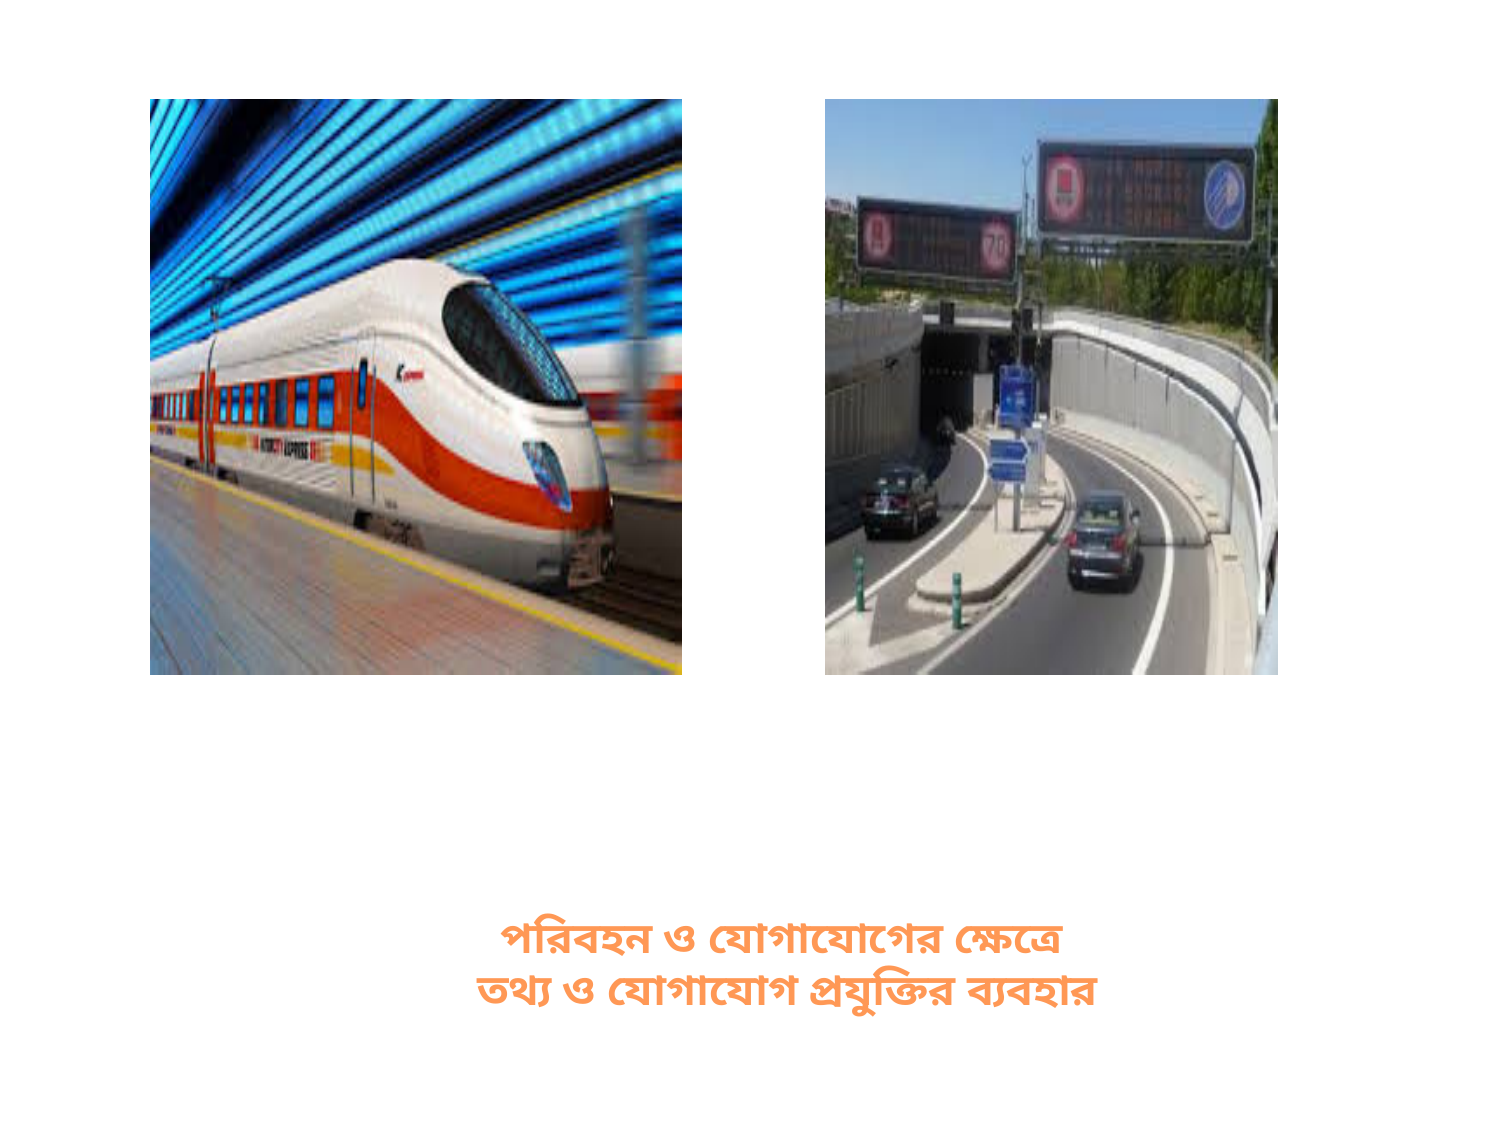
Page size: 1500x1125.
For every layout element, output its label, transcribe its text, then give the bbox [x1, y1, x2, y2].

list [149, 99, 682, 676]
title পরিবহন ও যোগাযোগের ক্ষেত্রে তথ্য ও যোগাযোগ প্রযুক্তির ব্যবহার [50, 849, 1500, 1075]
picture [824, 99, 1278, 676]
